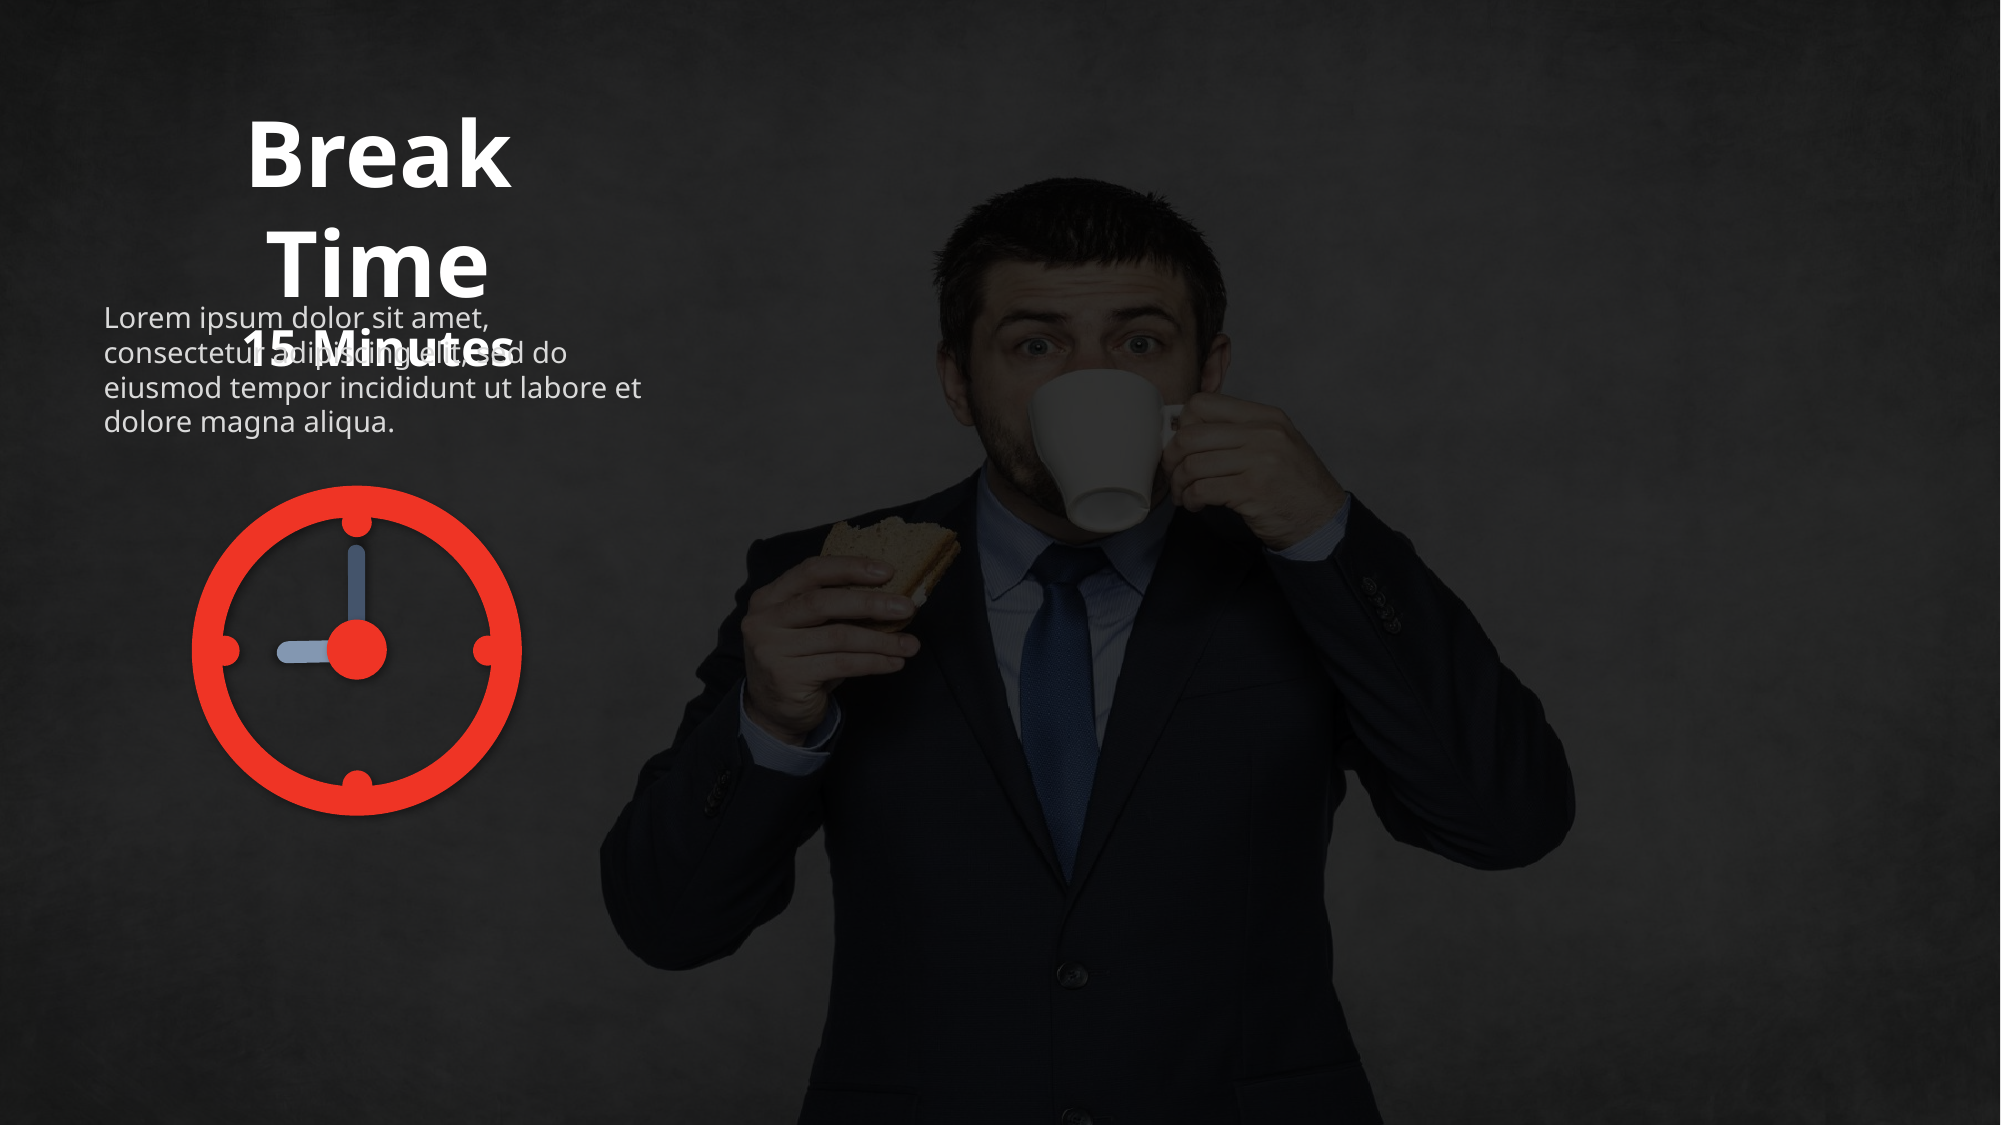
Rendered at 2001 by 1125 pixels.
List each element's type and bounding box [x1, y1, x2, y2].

text_box [88, 88, 659, 413]
text_box [278, 618, 446, 672]
text_box [190, 484, 523, 817]
text_box [306, 672, 395, 753]
text_box [0, 0, 2000, 1125]
text_box [306, 556, 395, 618]
